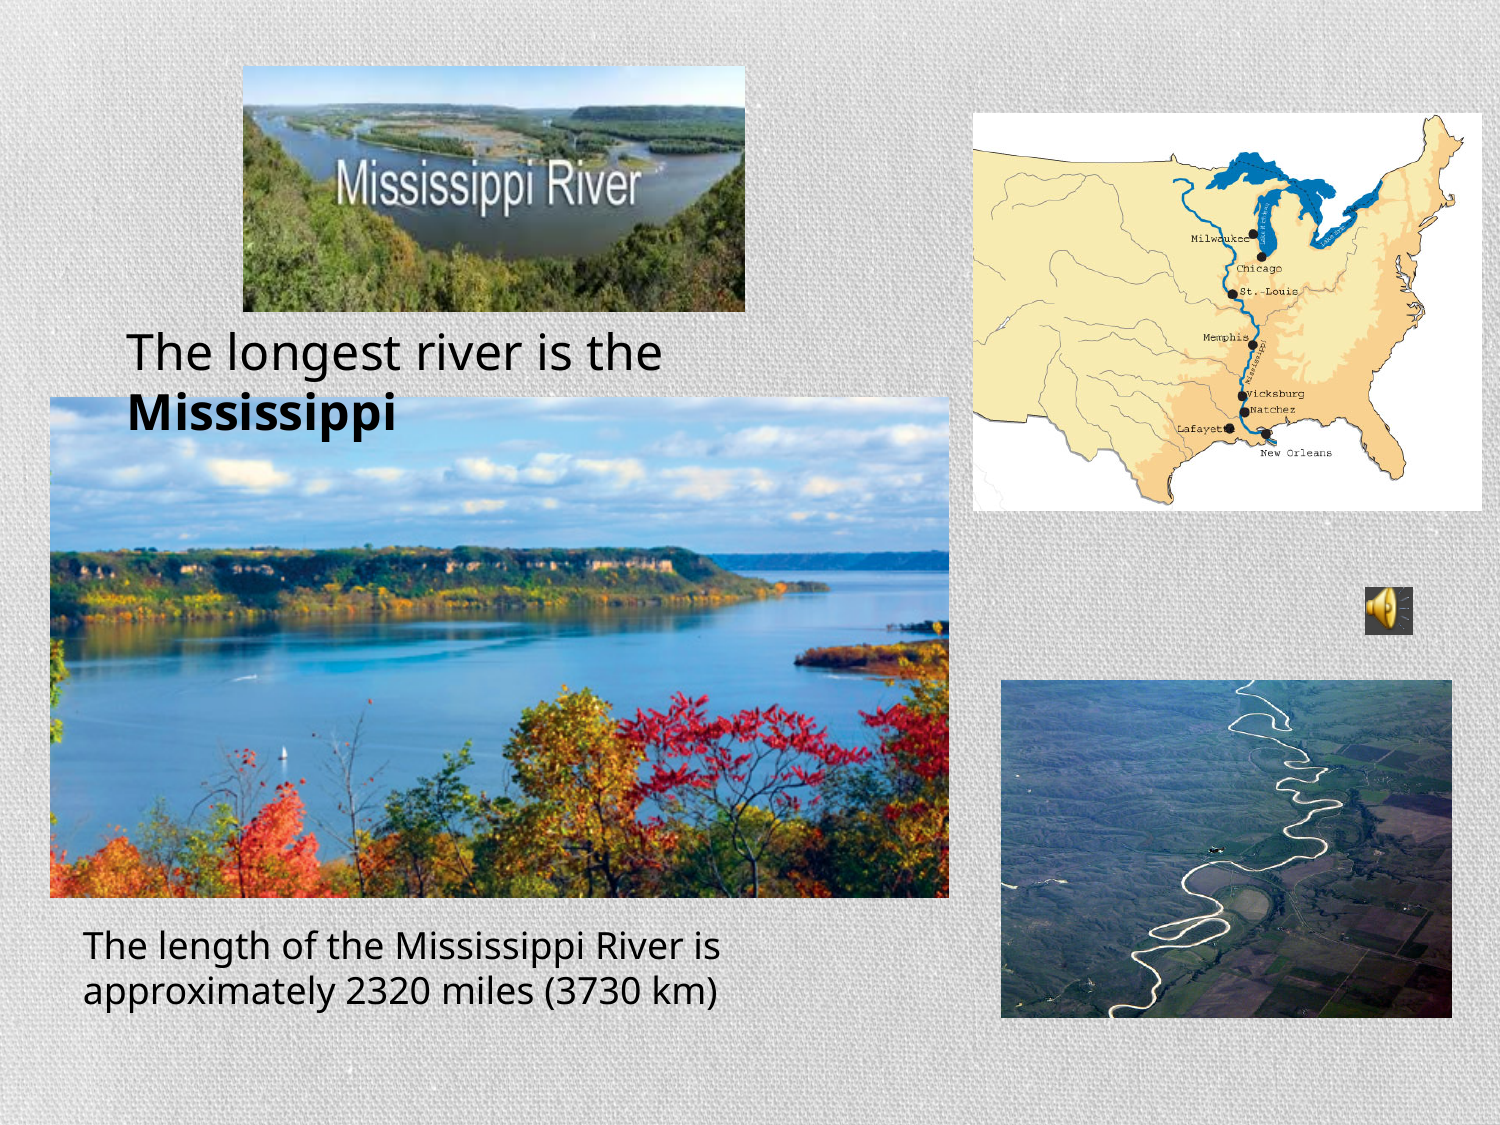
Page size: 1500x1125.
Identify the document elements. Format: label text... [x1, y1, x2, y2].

text_box The length of the Mississippi River is approximately 2320 miles (3730 km) [68, 914, 977, 1020]
picture [1001, 680, 1452, 1019]
picture [1363, 585, 1415, 637]
picture [49, 396, 949, 898]
picture [242, 66, 745, 312]
picture [973, 112, 1483, 511]
text_box The longest river is the Mississippi [112, 313, 949, 395]
